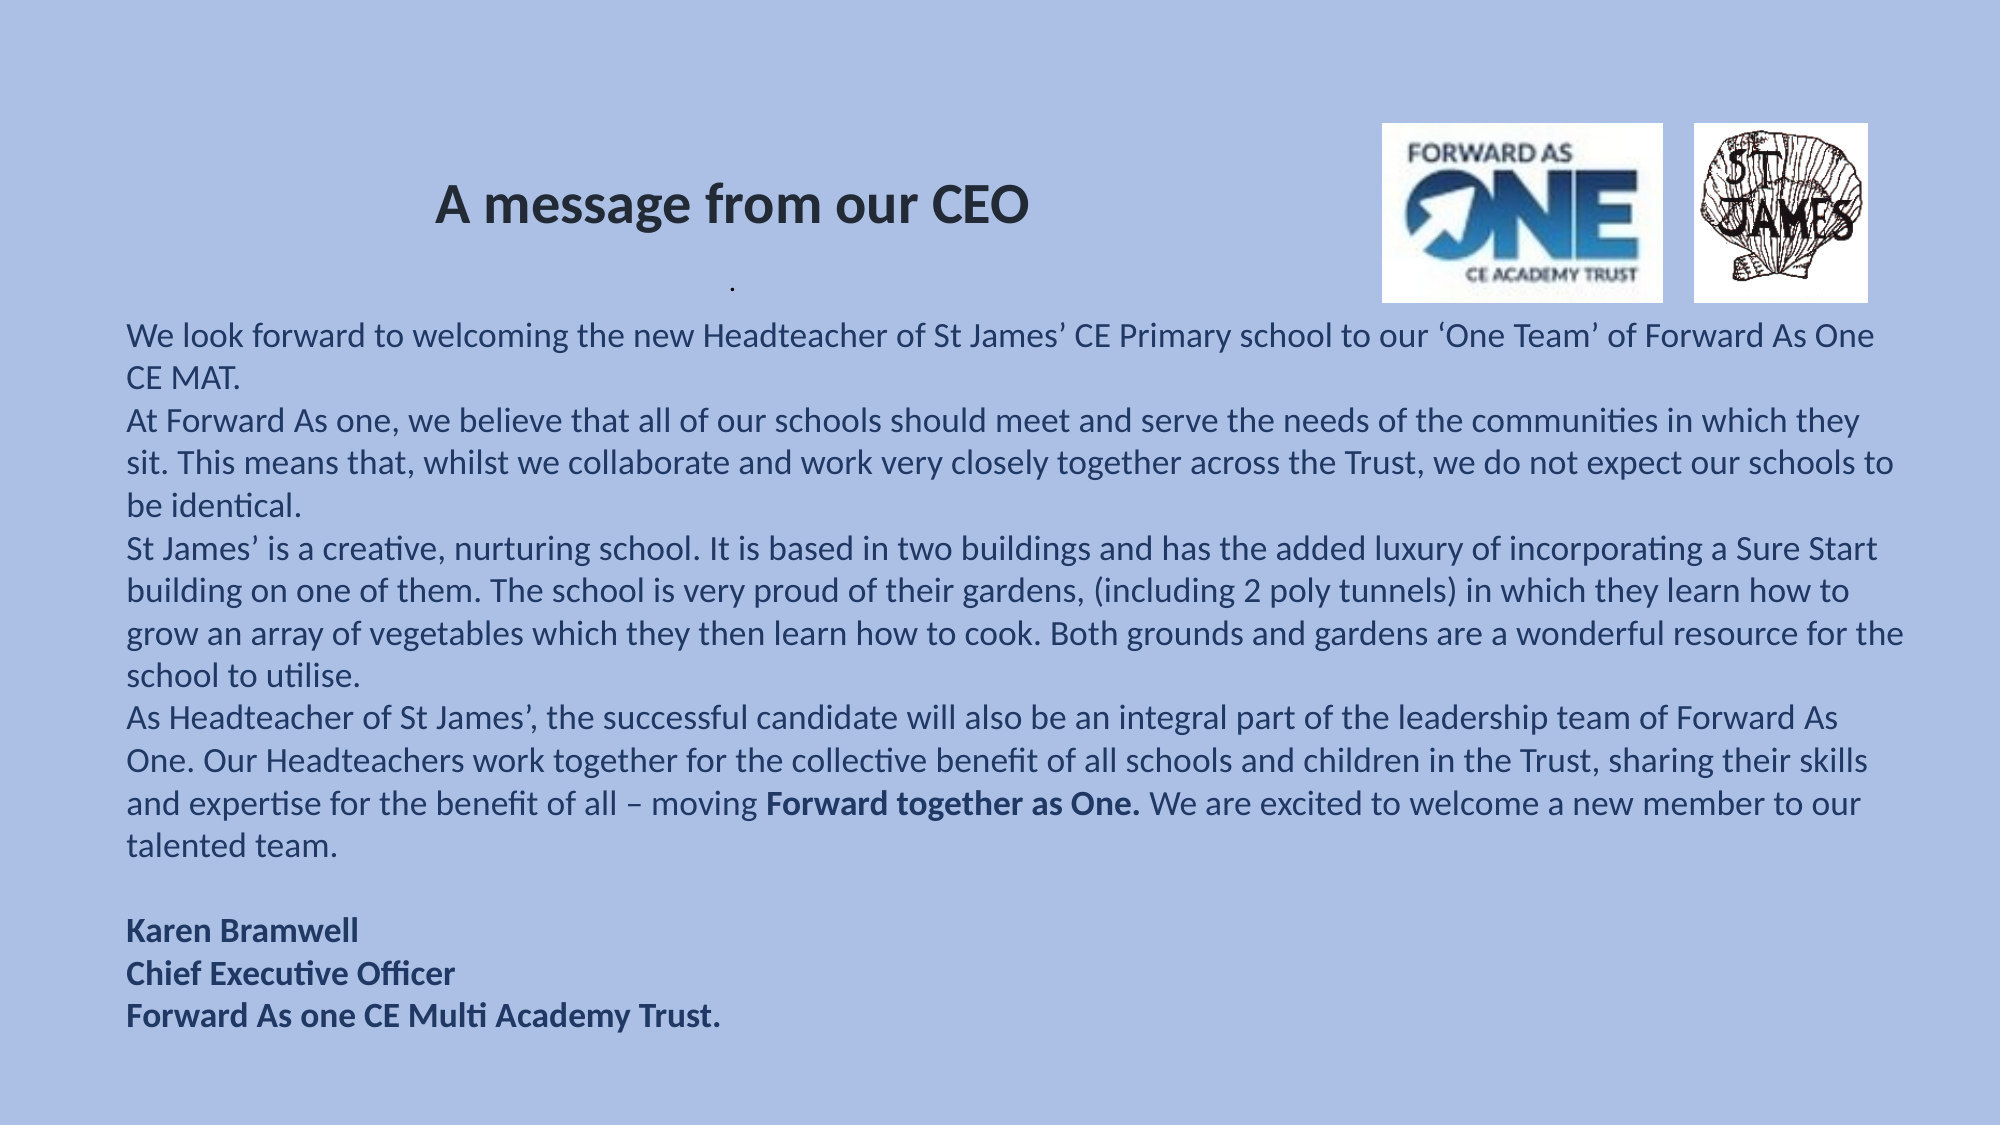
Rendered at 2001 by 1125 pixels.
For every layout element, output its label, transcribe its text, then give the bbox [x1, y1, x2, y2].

text_box We look forward to welcoming the new Headteacher of St James’ CE Primary school to our ‘One Team’ of Forward As One CE MAT. At Forward As one, we believe that all of our schools should meet and serve the needs of the communities in which they sit. This means that, whilst we collaborate and work very closely together across the Trust, we do not expect our schools to be identical. St James’ is a creative, nurturing school. It is based in two buildings and has the added luxury of incorporating a Sure Start building on one of them. The school is very proud of their gardens, (including 2 poly tunnels) in which they learn how to grow an array of vegetables which they then learn how to cook. Both grounds and gardens are a wonderful resource for the school to utilise. As Headteacher of St James’, the successful candidate will also be an integral part of the leadership team of Forward As One. Our Headteachers work together for the collective benefit of all schools and children in the Trust, sharing their skills and expertise for the benefit of all – moving Forward together as One. We are excited to welcome a new member to our talented team. Karen Bramwell Chief Executive Officer Forward As one CE Multi Academy Trust. [111, 262, 1927, 1043]
picture [1381, 123, 1663, 303]
picture [1694, 123, 1868, 303]
text_box A message from our CEO . [0, 157, 1381, 445]
